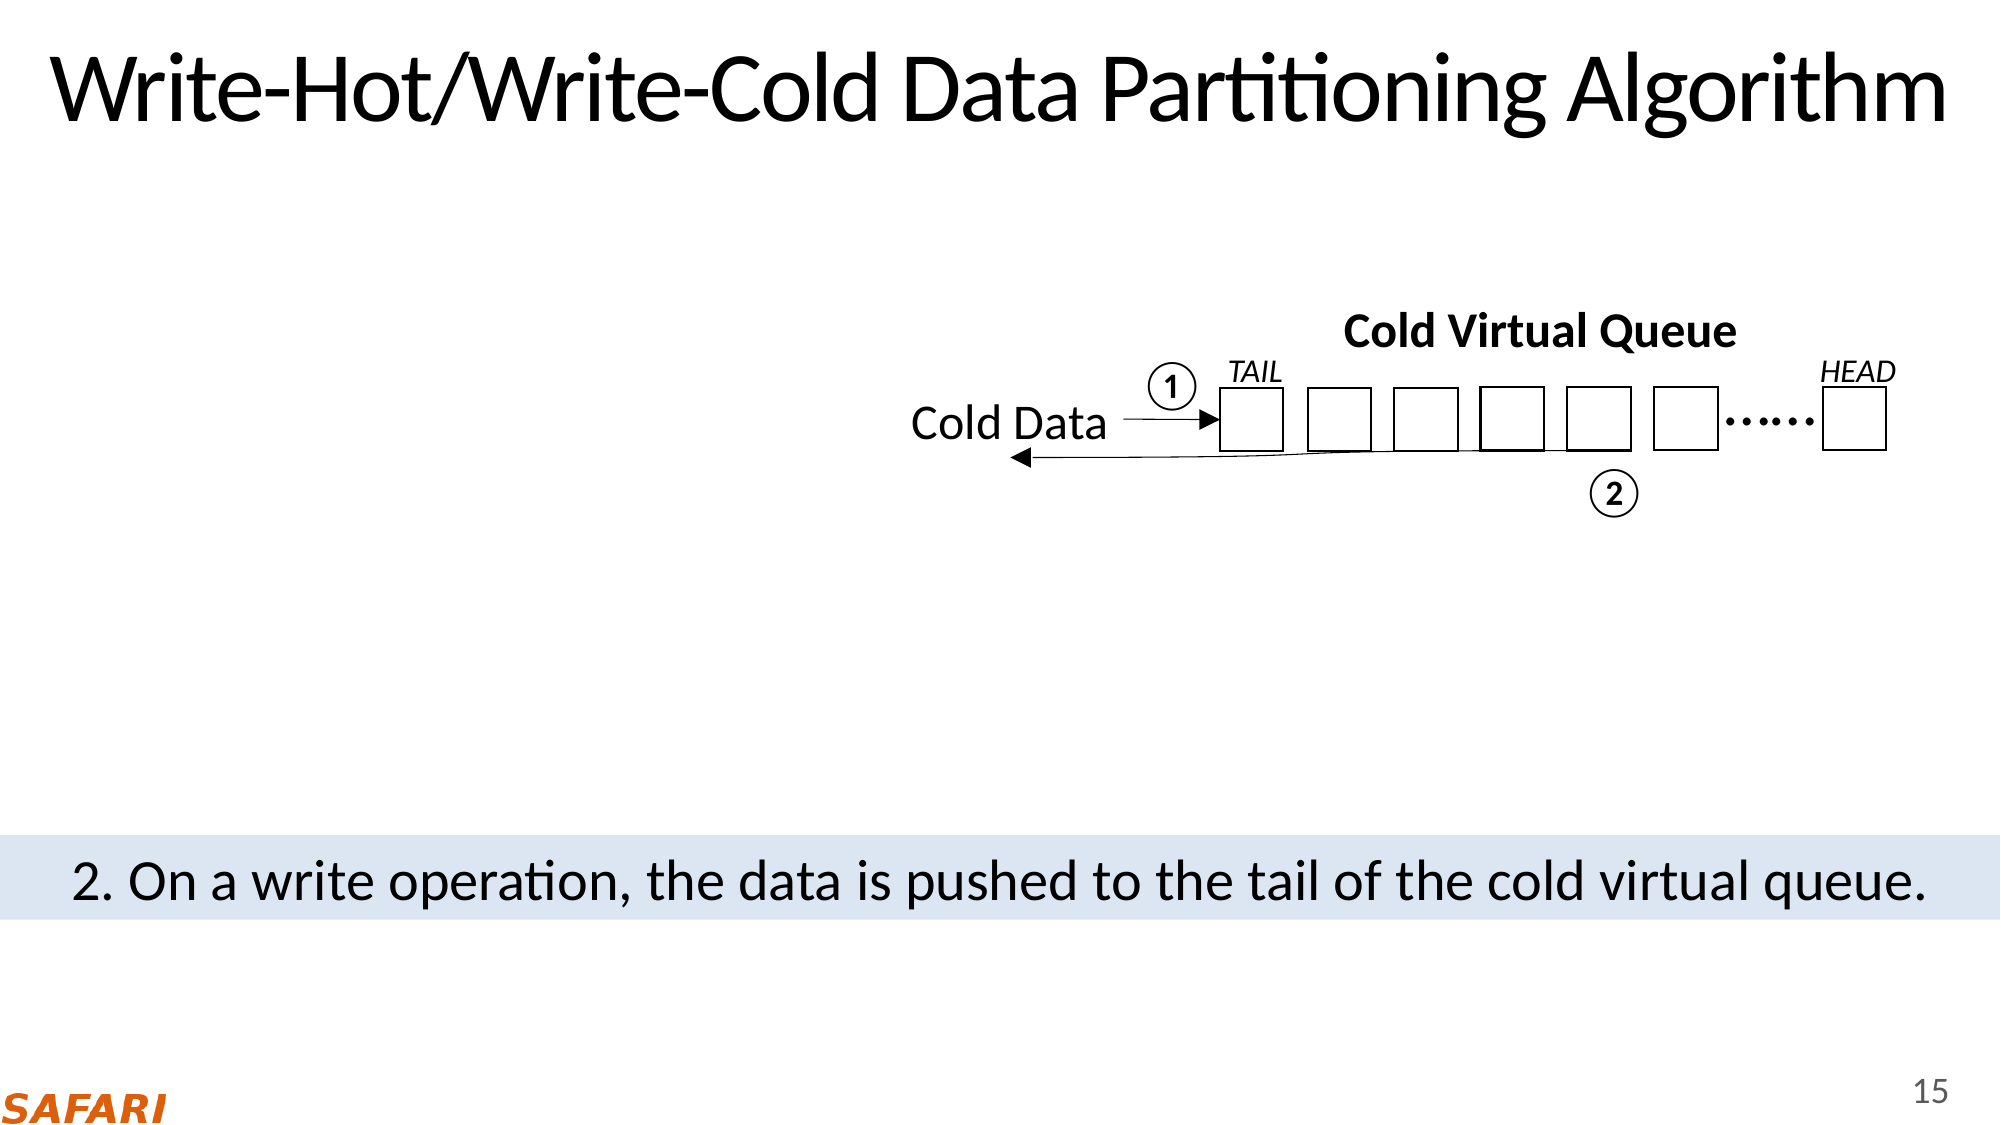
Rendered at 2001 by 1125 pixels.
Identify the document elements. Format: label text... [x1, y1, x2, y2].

text_box [1653, 386, 1719, 451]
picture [0, 1085, 172, 1125]
slide_number 15 [1514, 1059, 1965, 1119]
text_box Cold Virtual Queue [1328, 290, 1753, 365]
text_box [1301, 159, 1309, 749]
text_box [1393, 387, 1459, 450]
title Write-Hot/Write-Cold Data Partitioning Algorithm [0, 0, 2000, 179]
text_box [1309, 387, 1372, 452]
text_box TAIL [1212, 341, 1299, 397]
text_box Cold Data [897, 381, 1124, 457]
text_box [1219, 397, 1284, 452]
text_box [1479, 386, 1545, 450]
text_box [1566, 386, 1632, 452]
text_box ② [1566, 451, 1663, 527]
text_box ① [1124, 345, 1221, 419]
text_box HEAD [1798, 342, 1918, 397]
text_box 2. On a write operation, the data is pushed to the tail of the cold virtual queue. [0, 834, 2000, 920]
text_box …… [1709, 351, 1822, 446]
text_box [1822, 397, 1887, 451]
